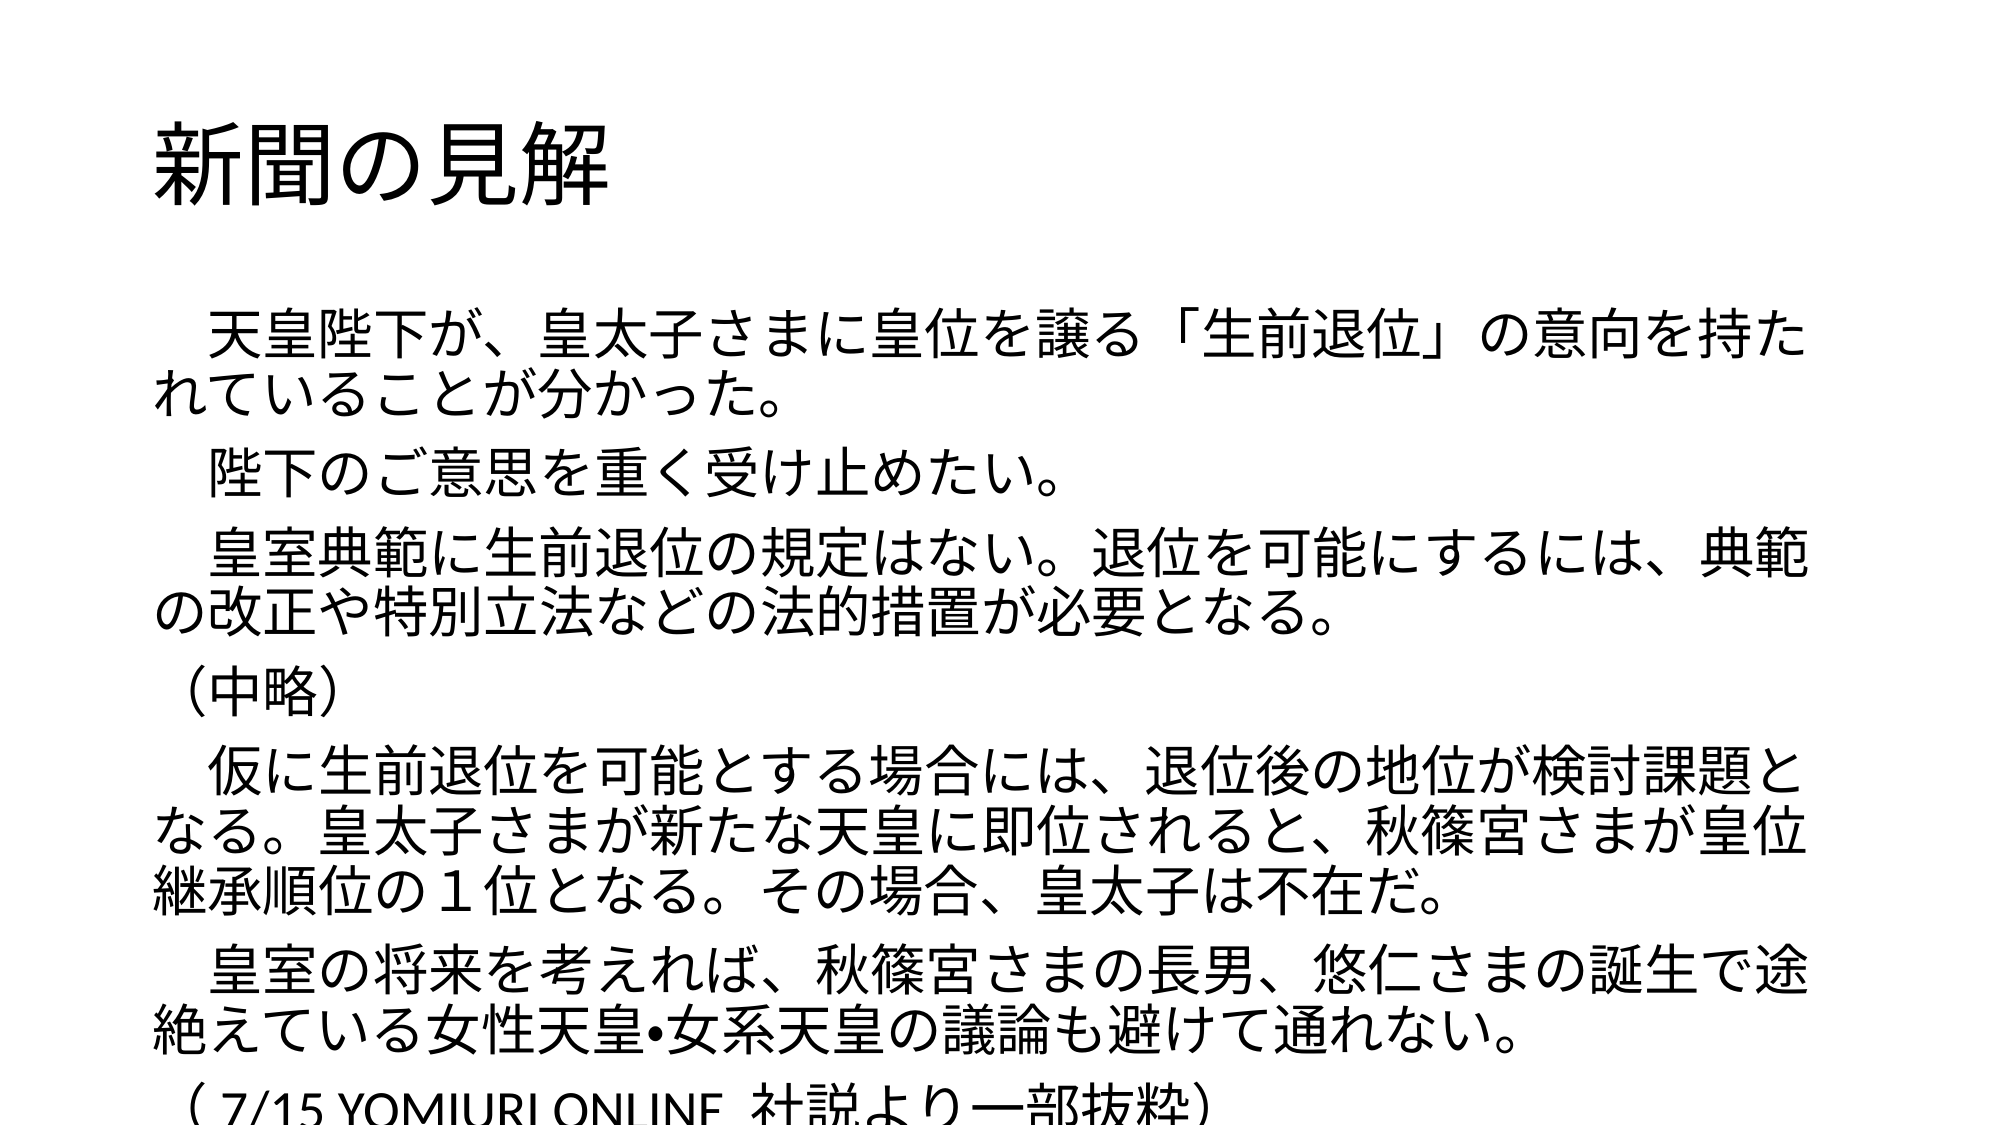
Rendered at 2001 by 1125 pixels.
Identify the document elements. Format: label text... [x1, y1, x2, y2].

title 新聞の見解 [137, 59, 1863, 278]
list 天皇陛下が、皇太子さまに皇位を譲る「生前退位」の意向を持たれていることが分かった。 陛下のご意思を重く受け止めたい。 皇室典範に生前退位の規定はない。退位を可能にするには、典範の改正や特別立法などの法的措置が必要となる。 （中略） 仮に生前退位を可能とする場合には、退位後の地位が検討課題となる。皇太子さまが新たな天皇に即位されると、秋篠宮さまが皇位継承順位の１位となる。その場合、皇太子は不在だ。 皇室の将来を考えれば、秋篠宮さまの長男、悠仁さまの誕生で途絶えている女性天皇・女系天皇の議論も避けて通れない。 （7/15 YOMIURI ONLINE 社説より一部抜粋） [137, 299, 1863, 1125]
